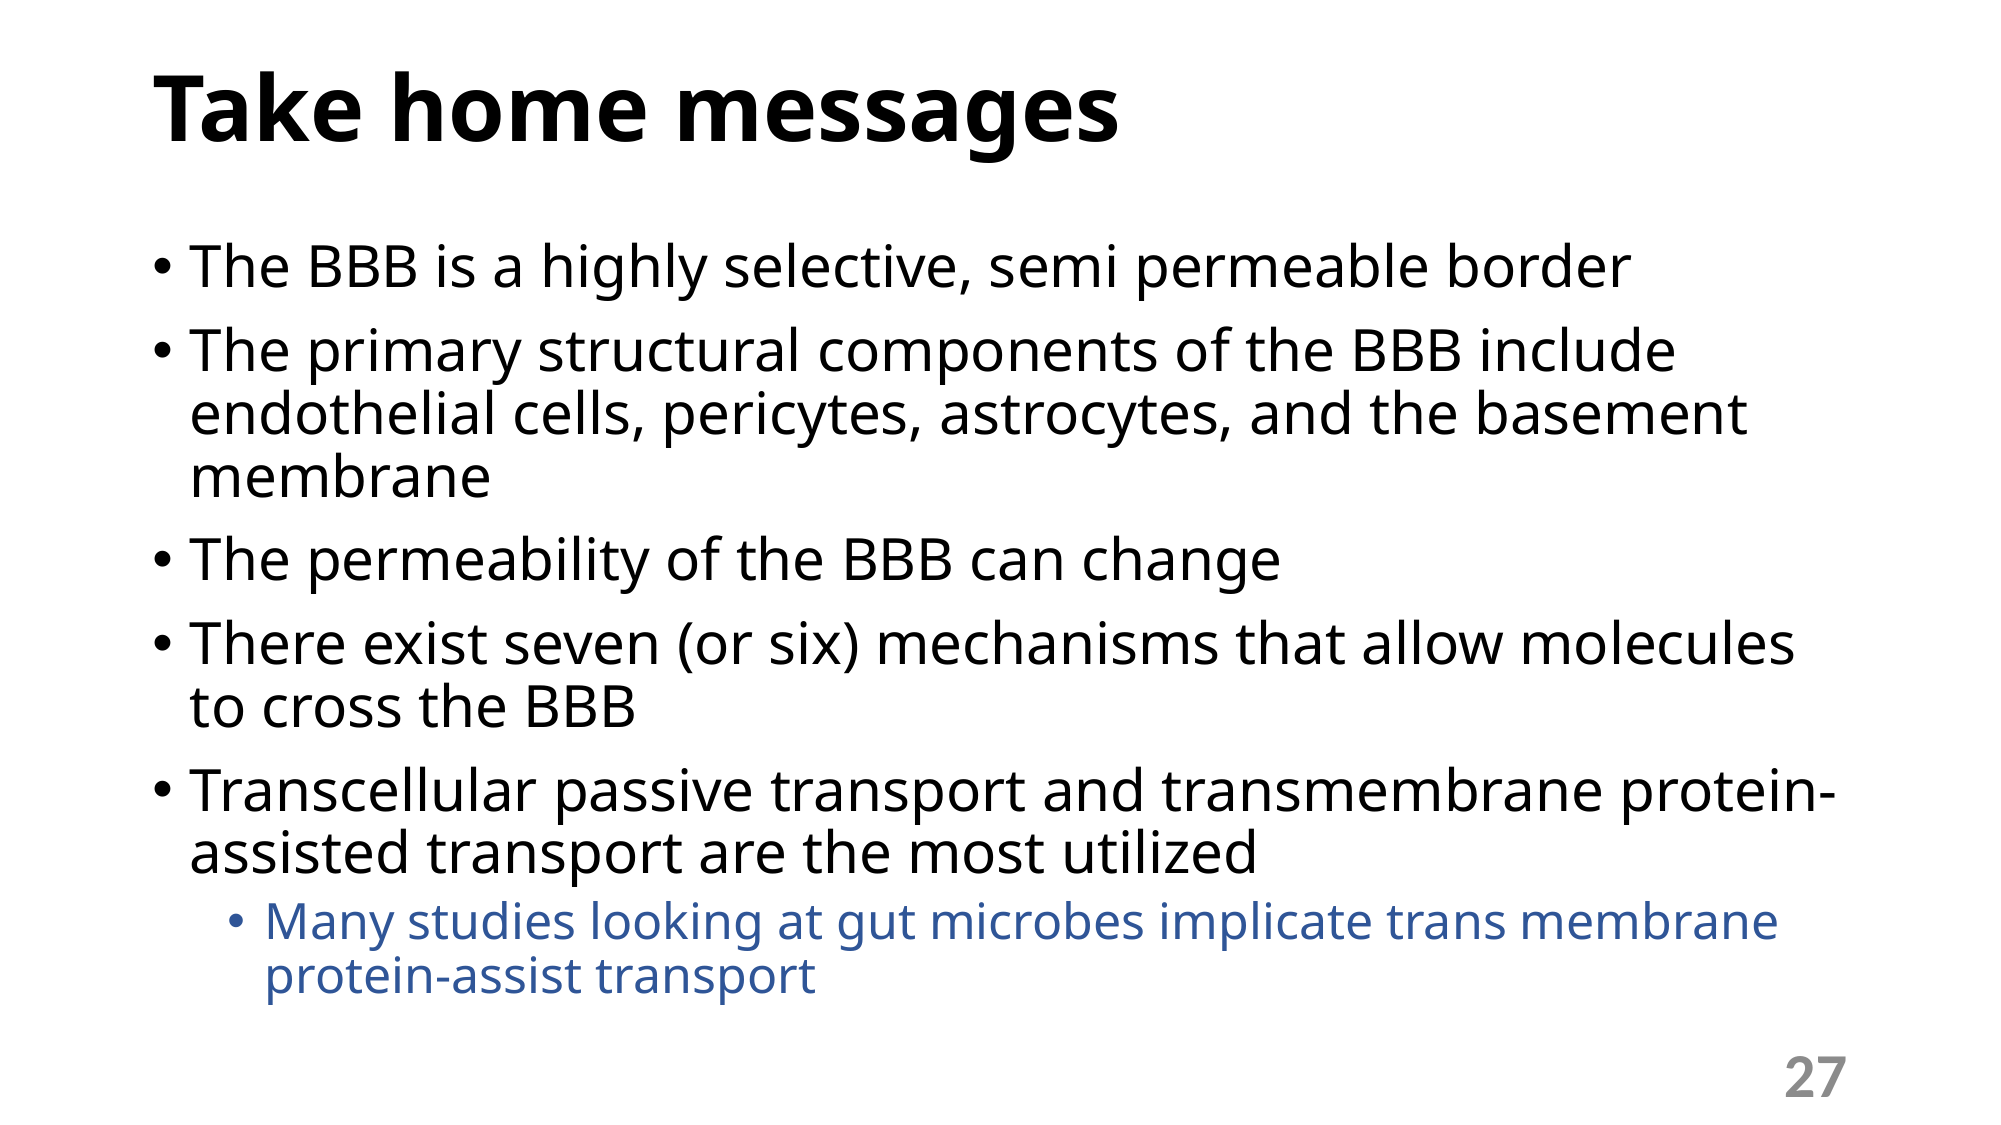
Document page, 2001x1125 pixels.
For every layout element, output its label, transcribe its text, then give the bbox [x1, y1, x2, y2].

title Take home messages [137, 3, 1863, 221]
list The BBB is a highly selective, semi permeable border The primary structural components of the BBB include endothelial cells, pericytes, astrocytes, and the basement membrane The permeability of the BBB can change There exist seven (or six) mechanisms that allow molecules to cross the BBB Transcellular passive transport and transmembrane protein-assisted transport are the most utilized Many studies looking at gut microbes implicate trans membrane protein-assist transport [137, 229, 1863, 1103]
